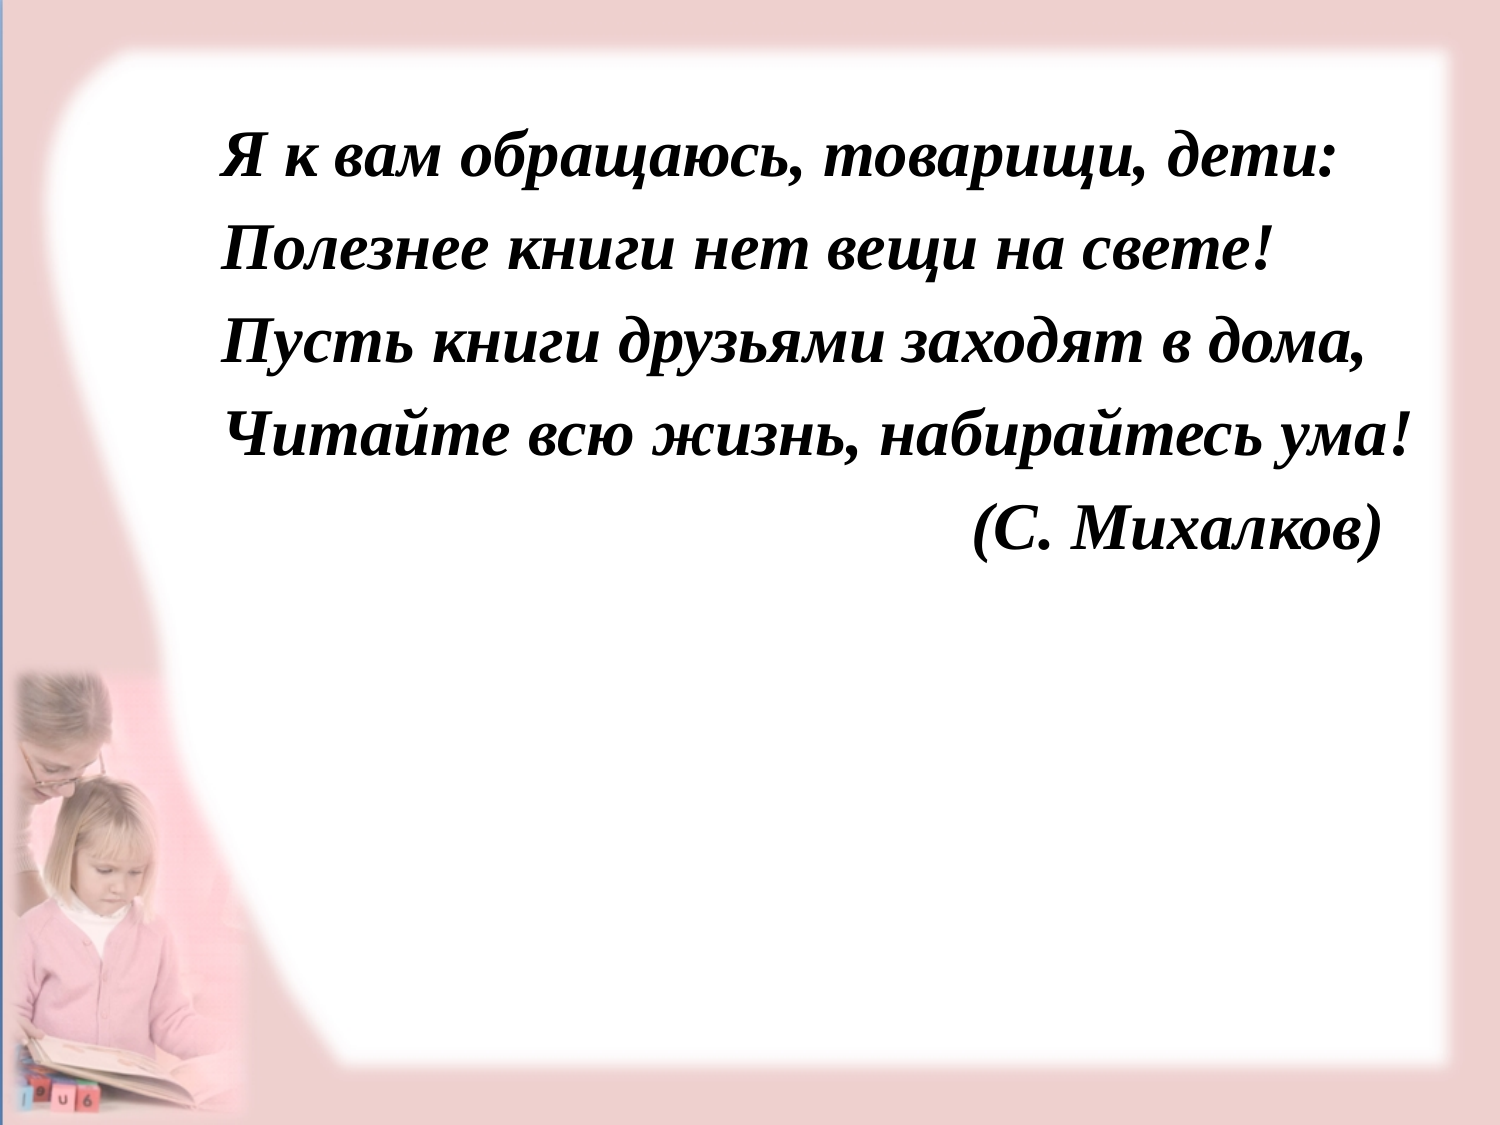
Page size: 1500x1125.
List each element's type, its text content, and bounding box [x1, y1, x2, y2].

picture [0, 0, 1500, 1125]
list Я к вам обращаюсь, товарищи, дети: Полезнее книги нет вещи на свете! Пусть книги друзьями заходят в дома, Читайте всю жизнь, набирайтесь ума! (С. Михалков) [206, 101, 1437, 710]
